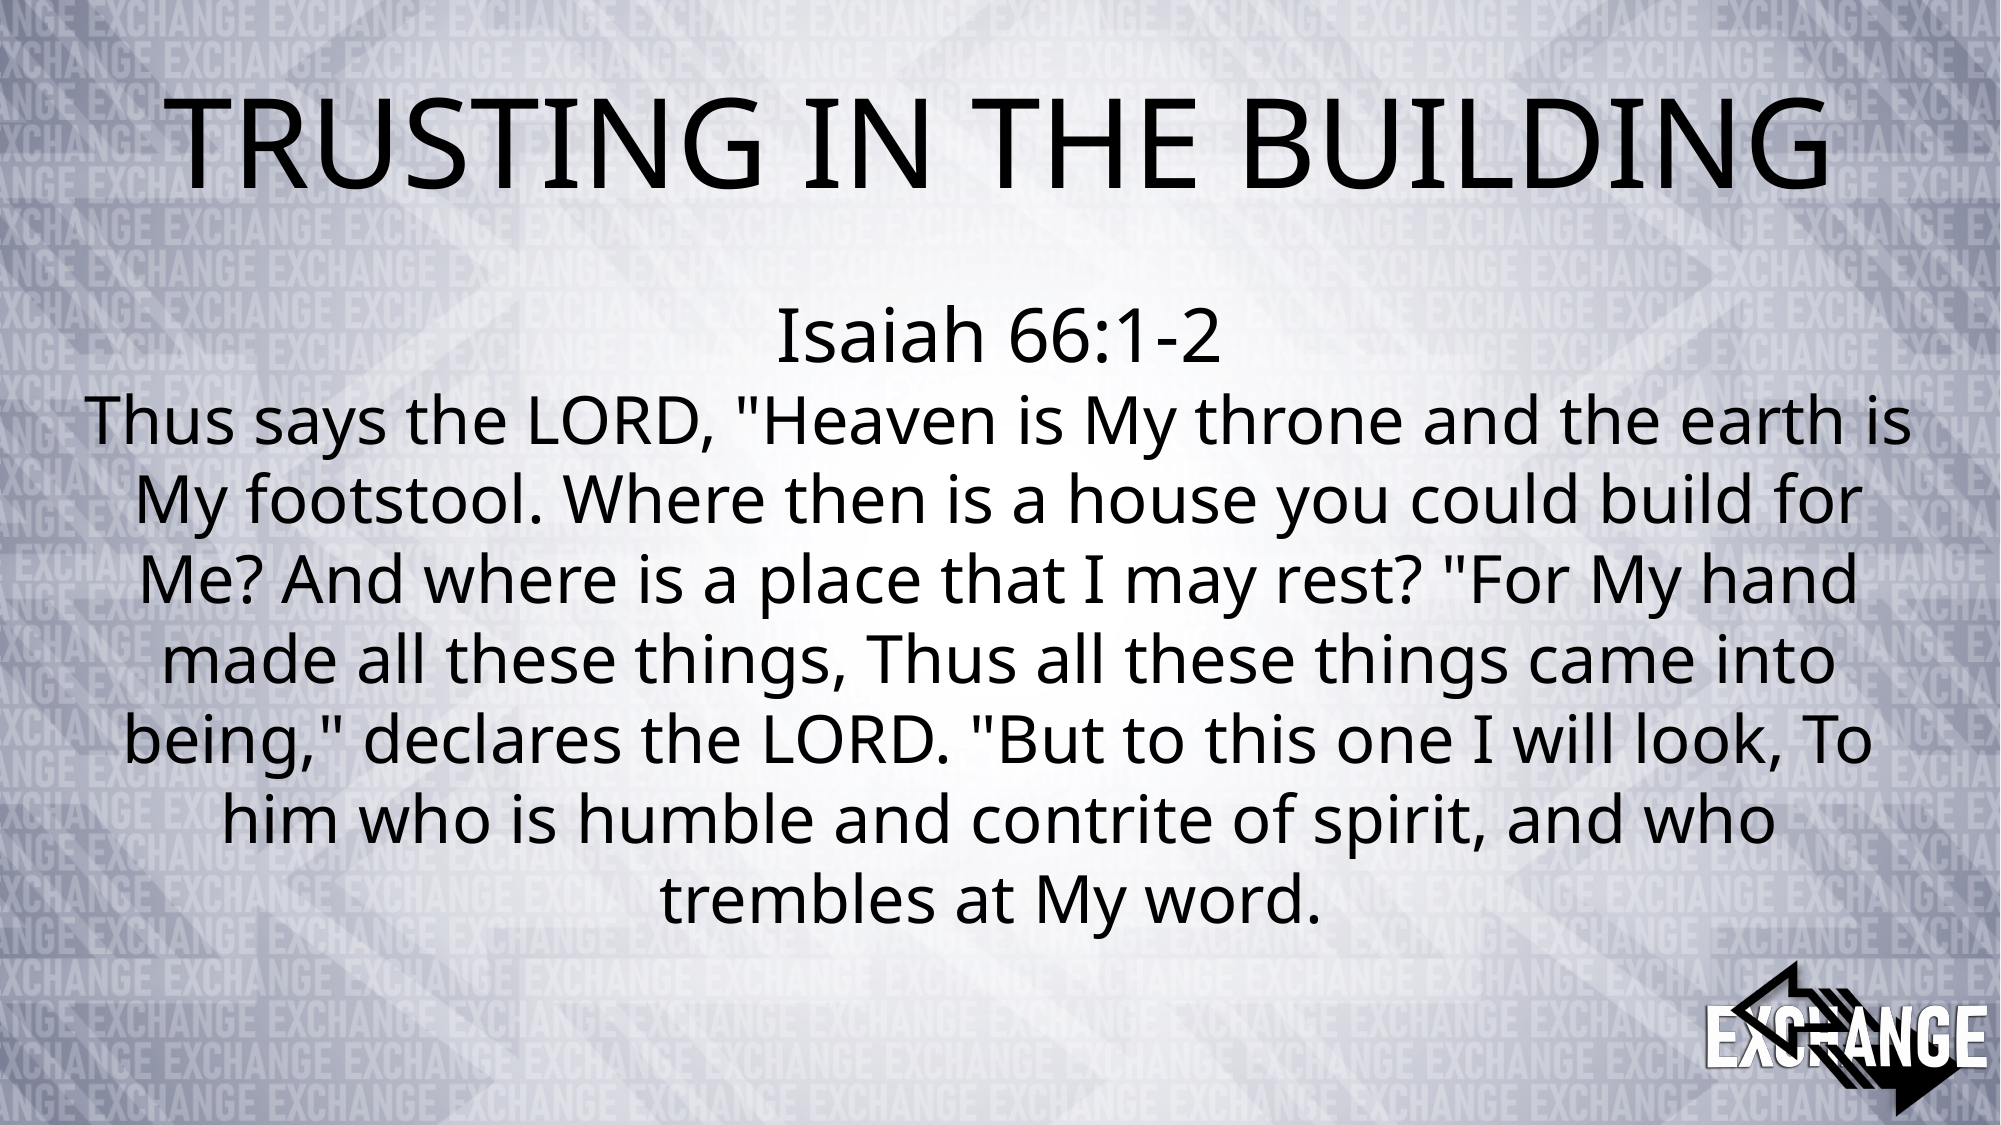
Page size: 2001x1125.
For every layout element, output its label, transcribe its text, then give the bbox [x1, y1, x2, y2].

picture [0, 0, 2001, 1125]
text_box Isaiah 66:1-2 Thus says the LORD, "Heaven is My throne and the earth is My footstool. Where then is a house you could build for Me? And where is a place that I may rest? "For My hand made all these things, Thus all these things came into being," declares the LORD. "But to this one I will look, To him who is humble and contrite of spirit, and who trembles at My word. [67, 280, 1933, 945]
text_box TRUSTING IN THE BUILDING [67, 56, 1933, 222]
